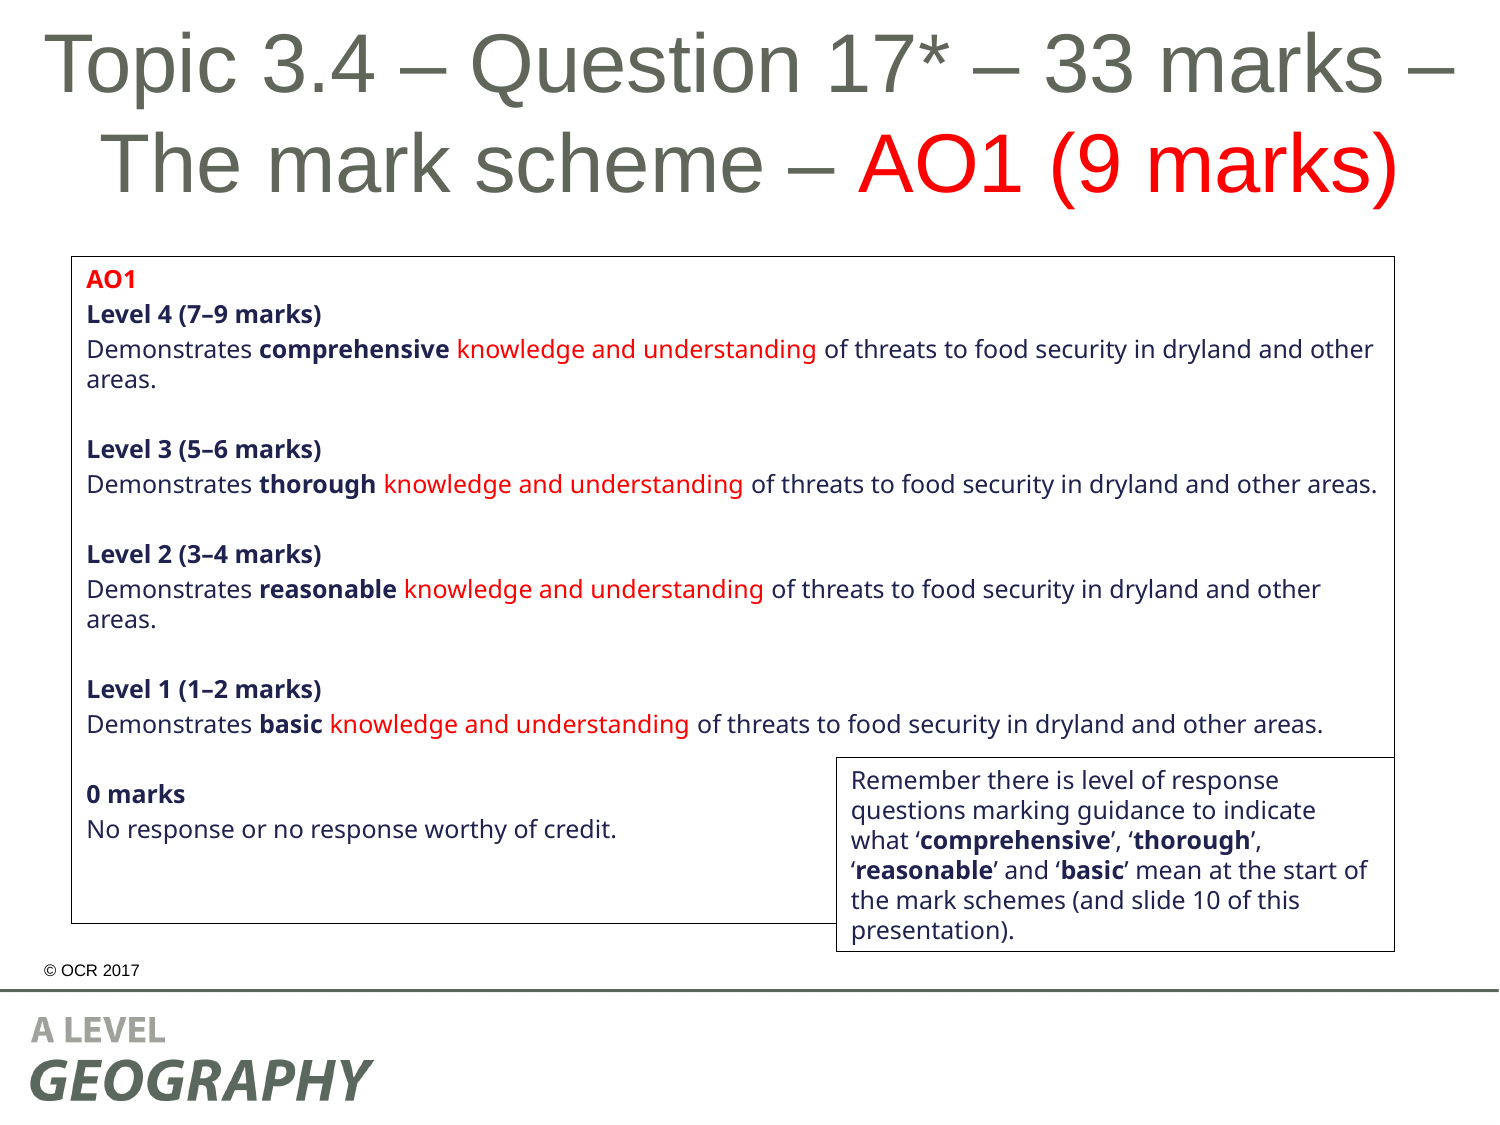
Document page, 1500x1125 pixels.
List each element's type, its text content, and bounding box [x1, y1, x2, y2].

text_box Remember there is level of response questions marking guidance to indicate what ‘comprehensive’, ‘thorough’, ‘reasonable’ and ‘basic’ mean at the start of the mark schemes (and slide 10 of this presentation). [836, 757, 1395, 952]
title Topic 3.4 – Question 17* – 33 marks – The mark scheme – AO1 (9 marks) [0, 21, 1500, 197]
picture [0, 989, 1499, 1125]
text_box AO1 Level 4 (7–9 marks) Demonstrates comprehensive knowledge and understanding of threats to food security in dryland and other areas. Level 3 (5–6 marks) Demonstrates thorough knowledge and understanding of threats to food security in dryland and other areas. Level 2 (3–4 marks) Demonstrates reasonable knowledge and understanding of threats to food security in dryland and other areas. Level 1 (1–2 marks) Demonstrates basic knowledge and understanding of threats to food security in dryland and other areas. 0 marks No response or no response worthy of credit. [71, 256, 1395, 924]
